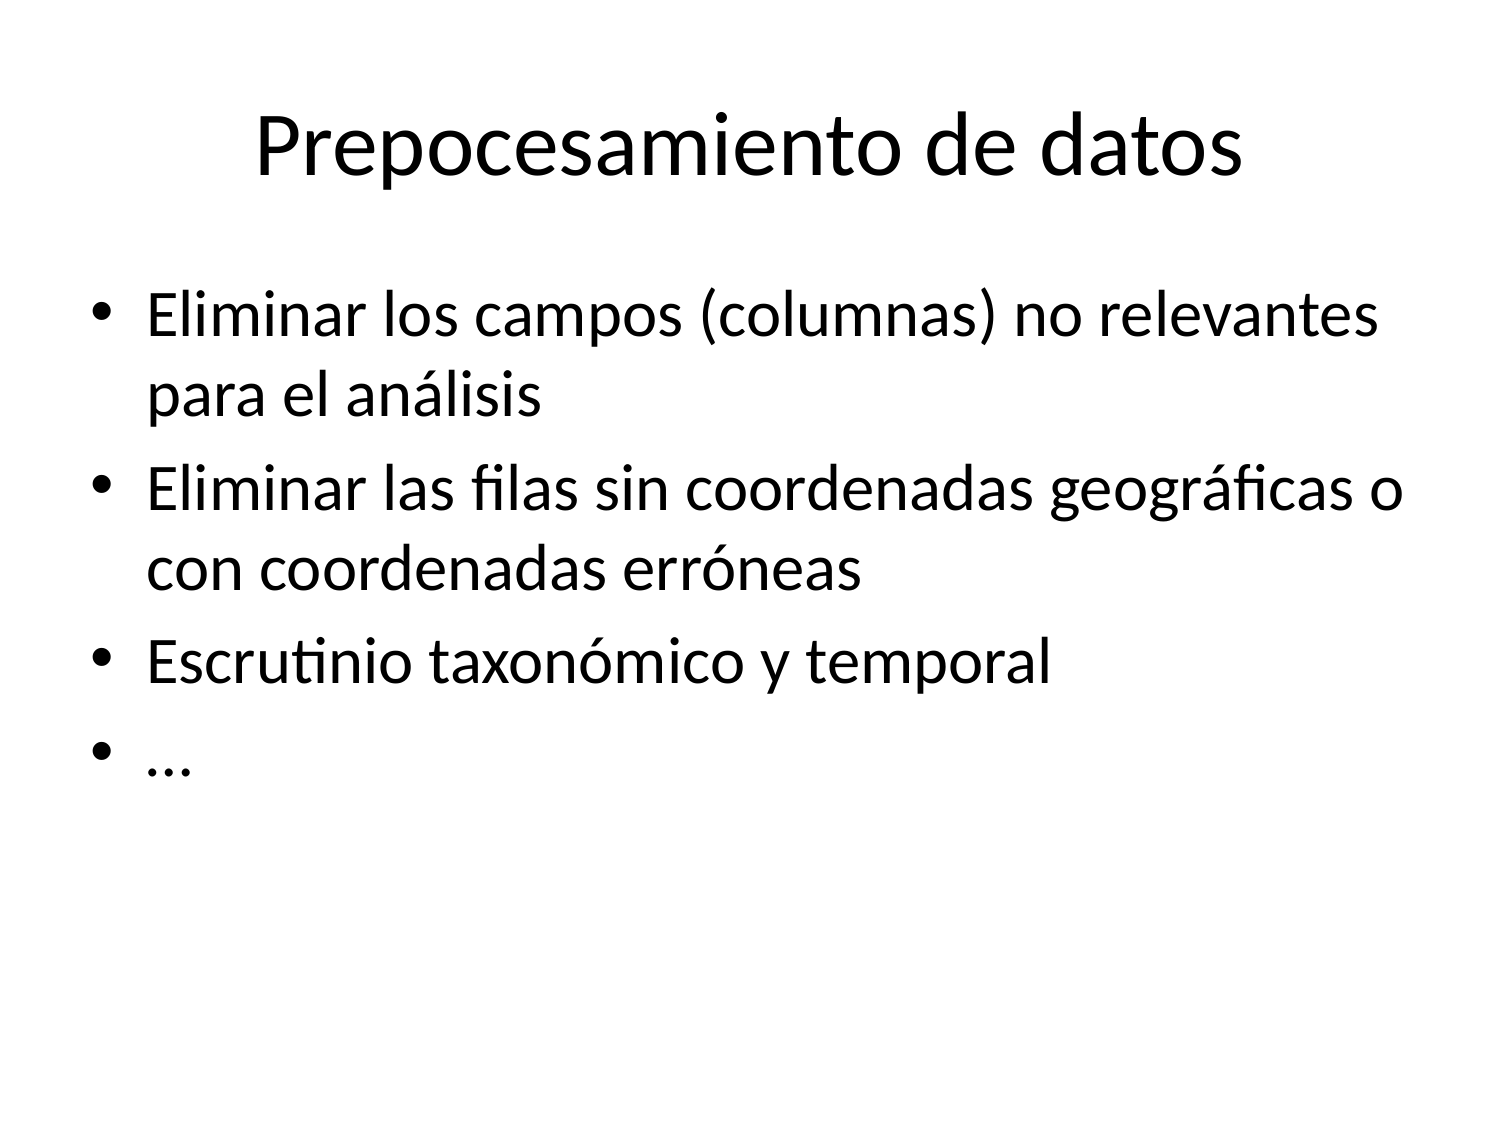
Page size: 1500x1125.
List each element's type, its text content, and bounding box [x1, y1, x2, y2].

list Eliminar los campos (columnas) no relevantes para el análisis Eliminar las filas sin coordenadas geográficas o con coordenadas erróneas Escrutinio taxonómico y temporal … [75, 262, 1425, 1005]
title Prepocesamiento de datos [75, 45, 1425, 233]
